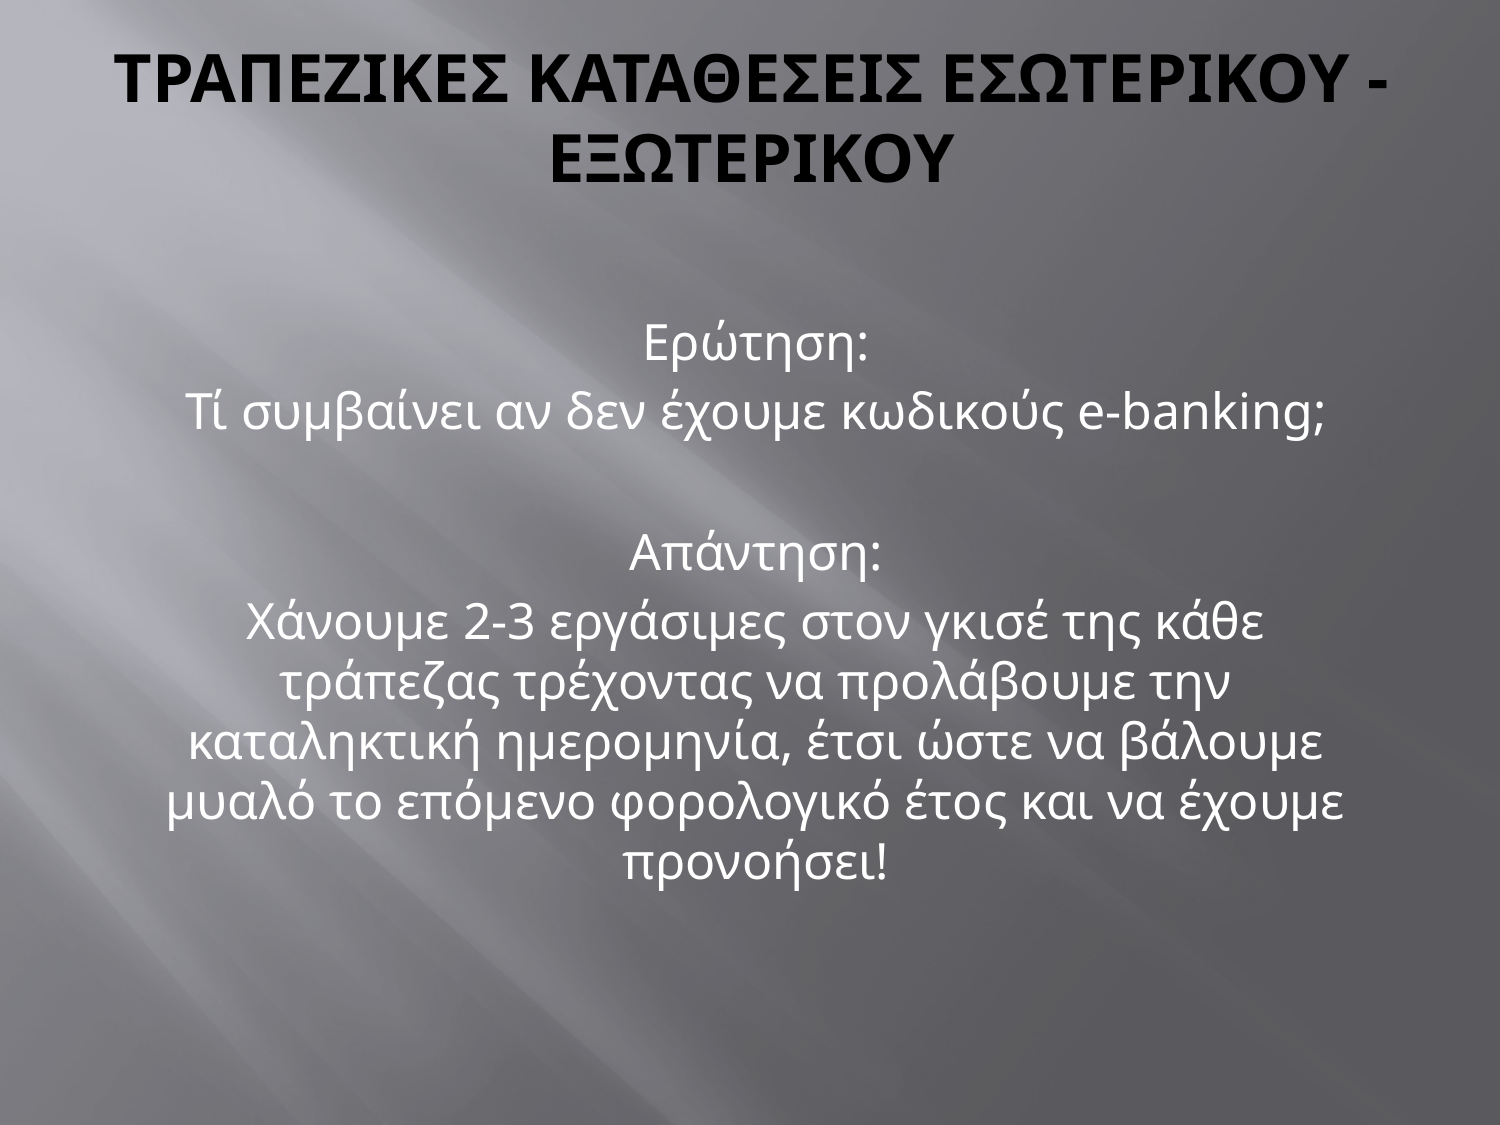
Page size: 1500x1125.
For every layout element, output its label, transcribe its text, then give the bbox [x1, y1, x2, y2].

title Τραπεζικεσ Καταθεσεισ εσωτερικου - εξωτερικου [76, 54, 1427, 197]
subtitle Ερώτηση: Τί συμβαίνει αν δεν έχουμε κωδικούς e-banking; Απάντηση: Χάνουμε 2-3 εργάσιμες στον γκισέ της κάθε τράπεζας τρέχοντας να προλάβουμε την καταληκτική ημερομηνία, έτσι ώστε να βάλουμε μυαλό το επόμενο φορολογικό έτος και να έχουμε προνοήσει! [147, 302, 1365, 1012]
